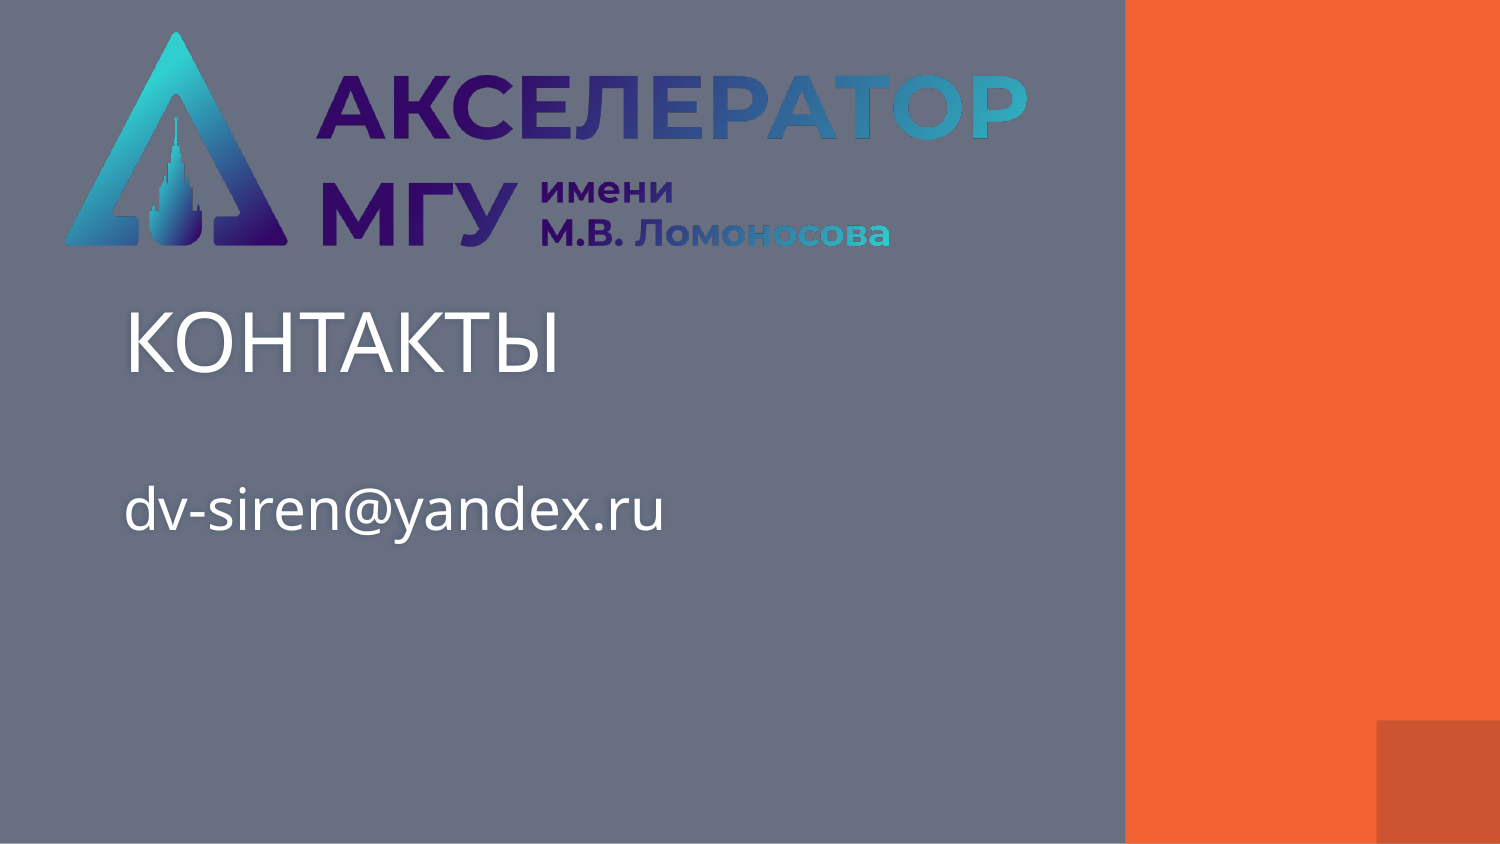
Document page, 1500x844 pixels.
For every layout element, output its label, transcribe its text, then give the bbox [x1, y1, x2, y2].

picture [64, 31, 1027, 247]
title КОНТАКТЫ dv-siren@yandex.ru [123, 255, 686, 721]
